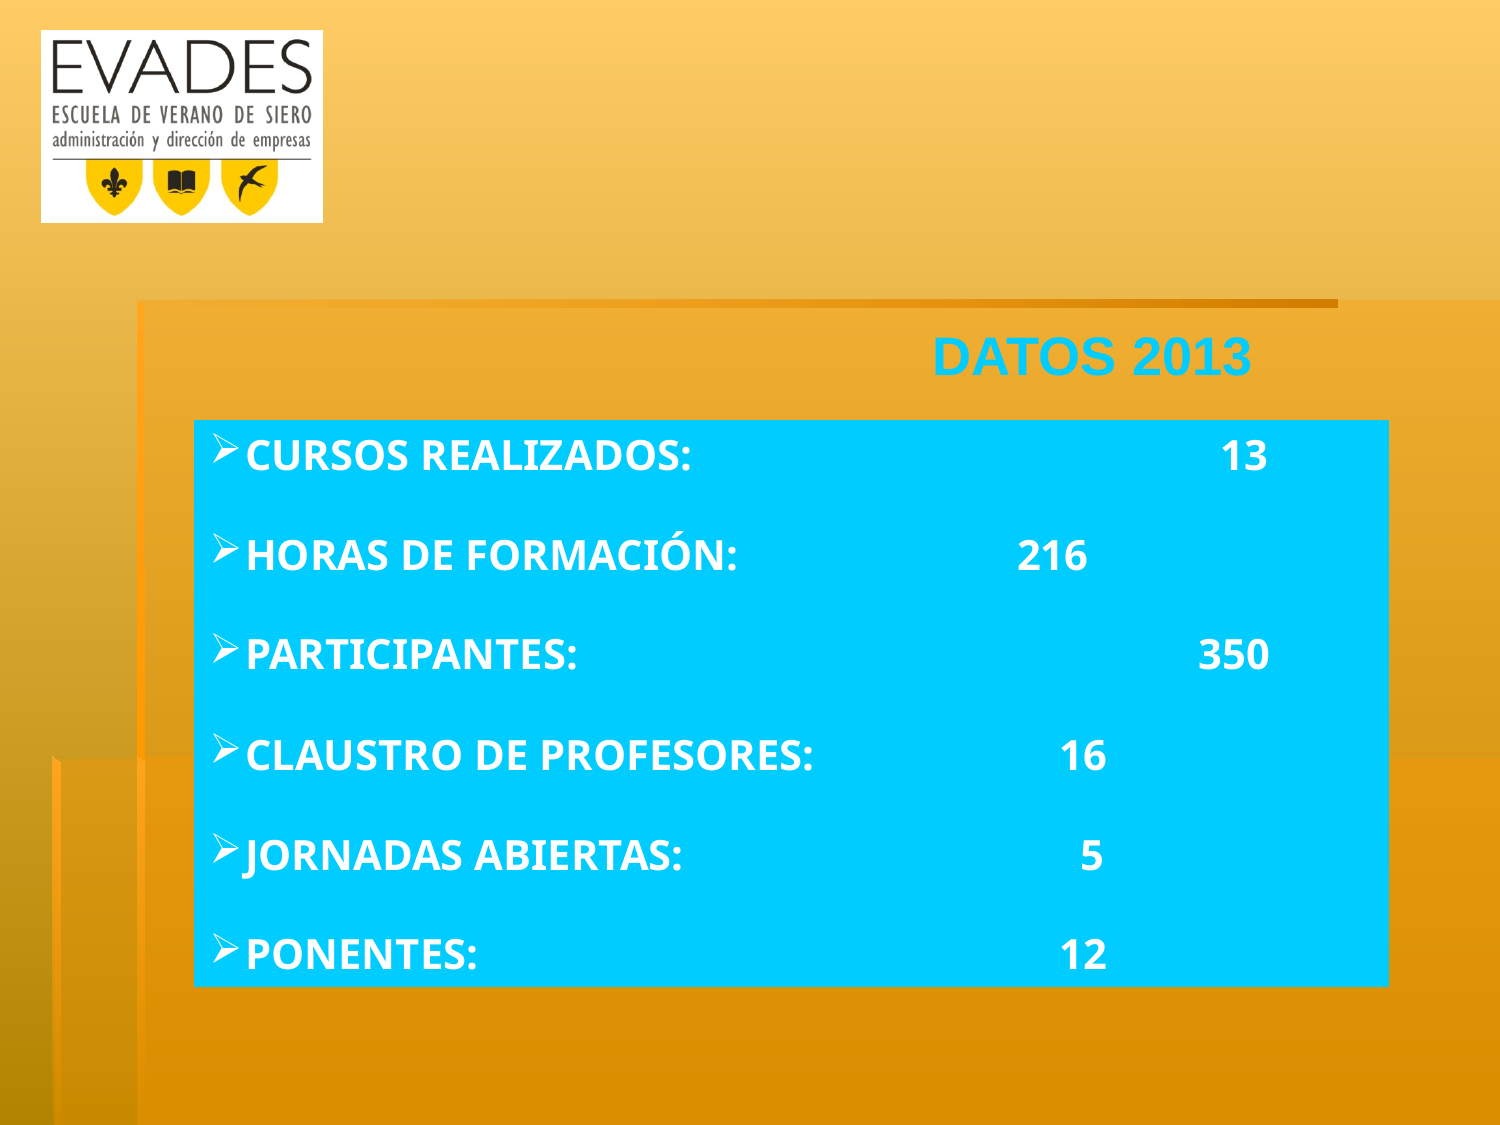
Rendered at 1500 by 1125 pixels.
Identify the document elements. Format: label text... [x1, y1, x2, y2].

text_box DATOS 2013 [714, 314, 1471, 394]
title [74, 39, 1451, 276]
text_box CURSOS REALIZADOS: 13 HORAS DE FORMACIÓN: 216 PARTICIPANTES: 350 CLAUSTRO DE PROFESORES: 16 JORNADAS ABIERTAS: 5 PONENTES: 12 [194, 420, 1388, 986]
picture [40, 30, 323, 224]
